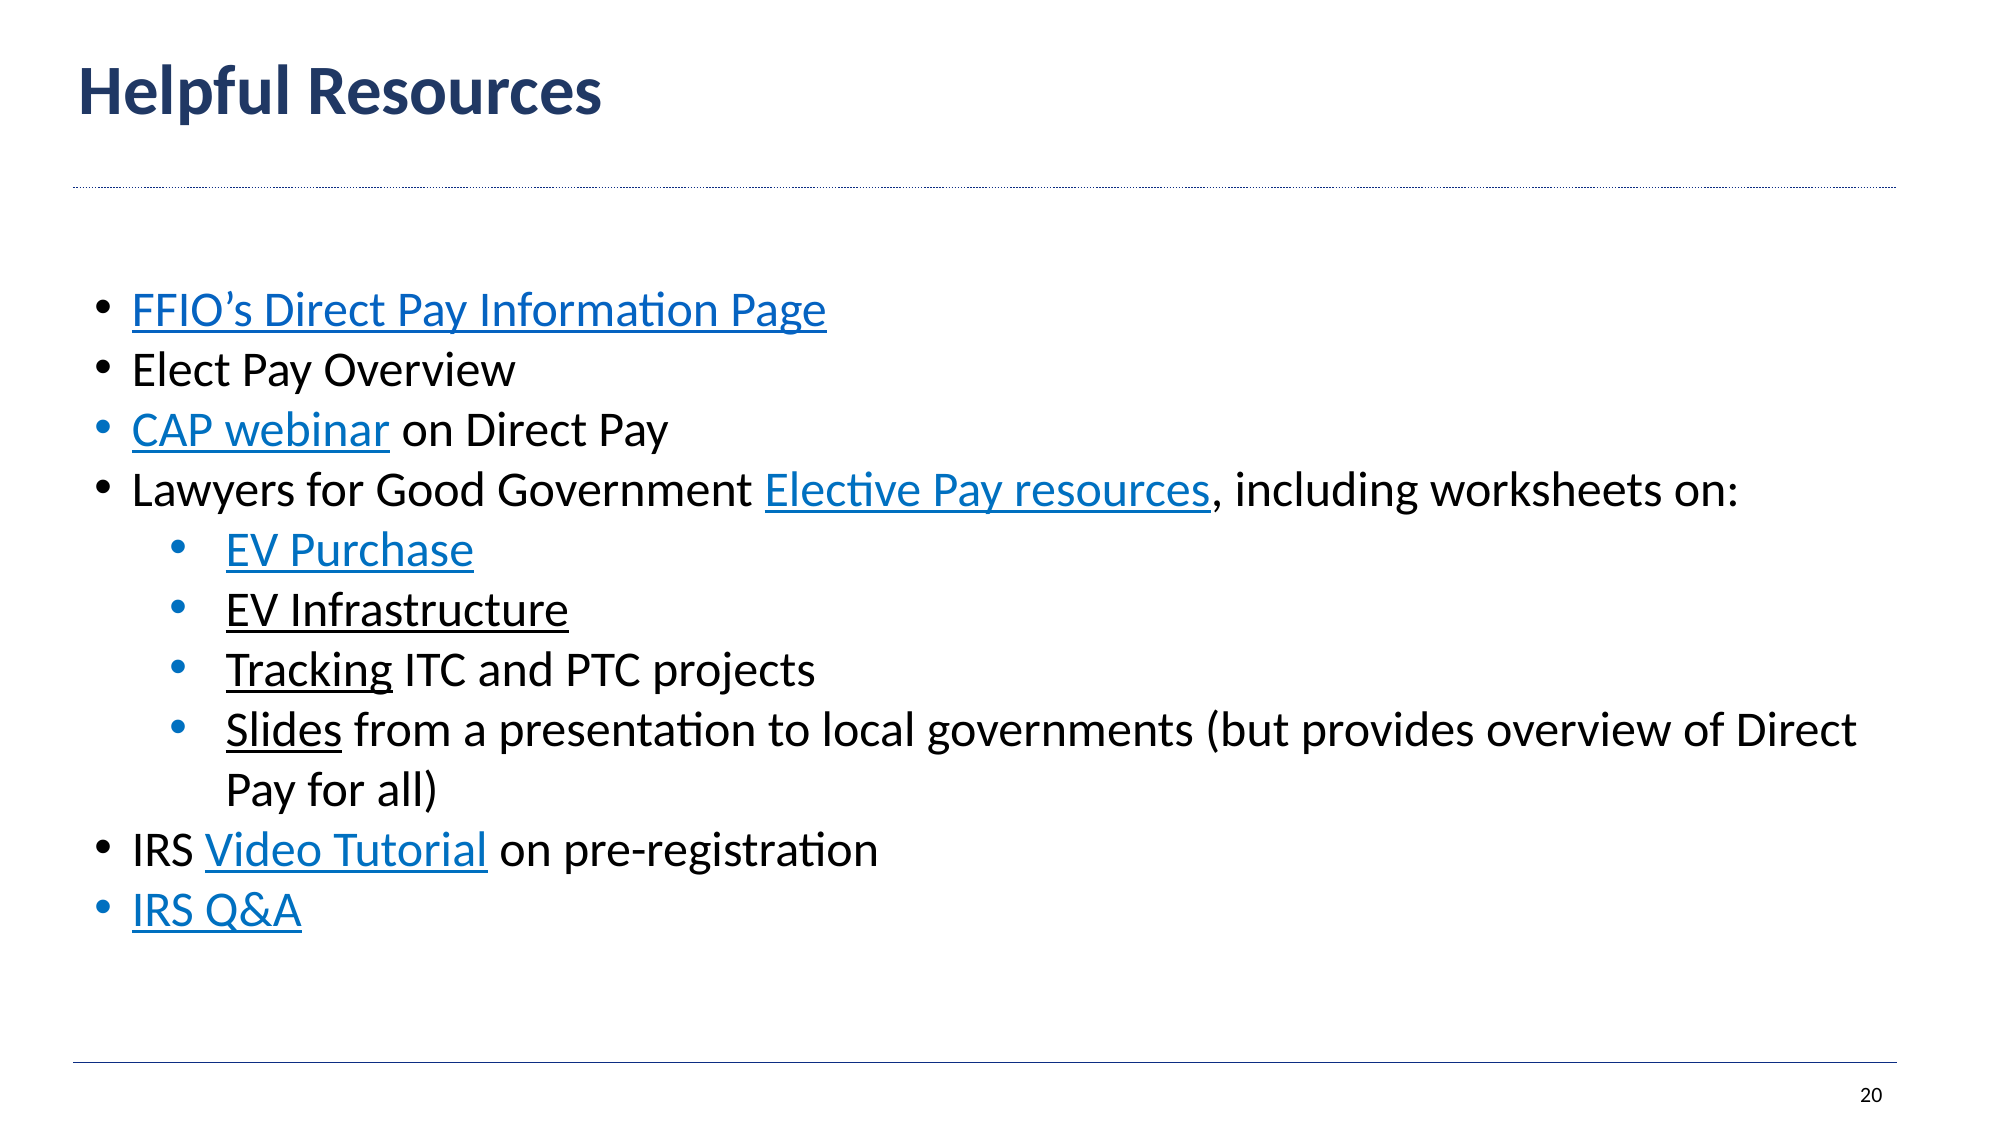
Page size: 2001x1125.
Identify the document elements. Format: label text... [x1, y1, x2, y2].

list FFIO’s Direct Pay Information Page Elect Pay Overview CAP webinar on Direct Pay Lawyers for Good Government Elective Pay resources, including worksheets on: EV Purchase EV Infrastructure Tracking ITC and PTC projects Slides from a presentation to local governments (but provides overview of Direct Pay for all) IRS Video Tutorial on pre-registration IRS Q&A [79, 208, 1912, 1053]
text_box Helpful Resources [78, 53, 1739, 131]
